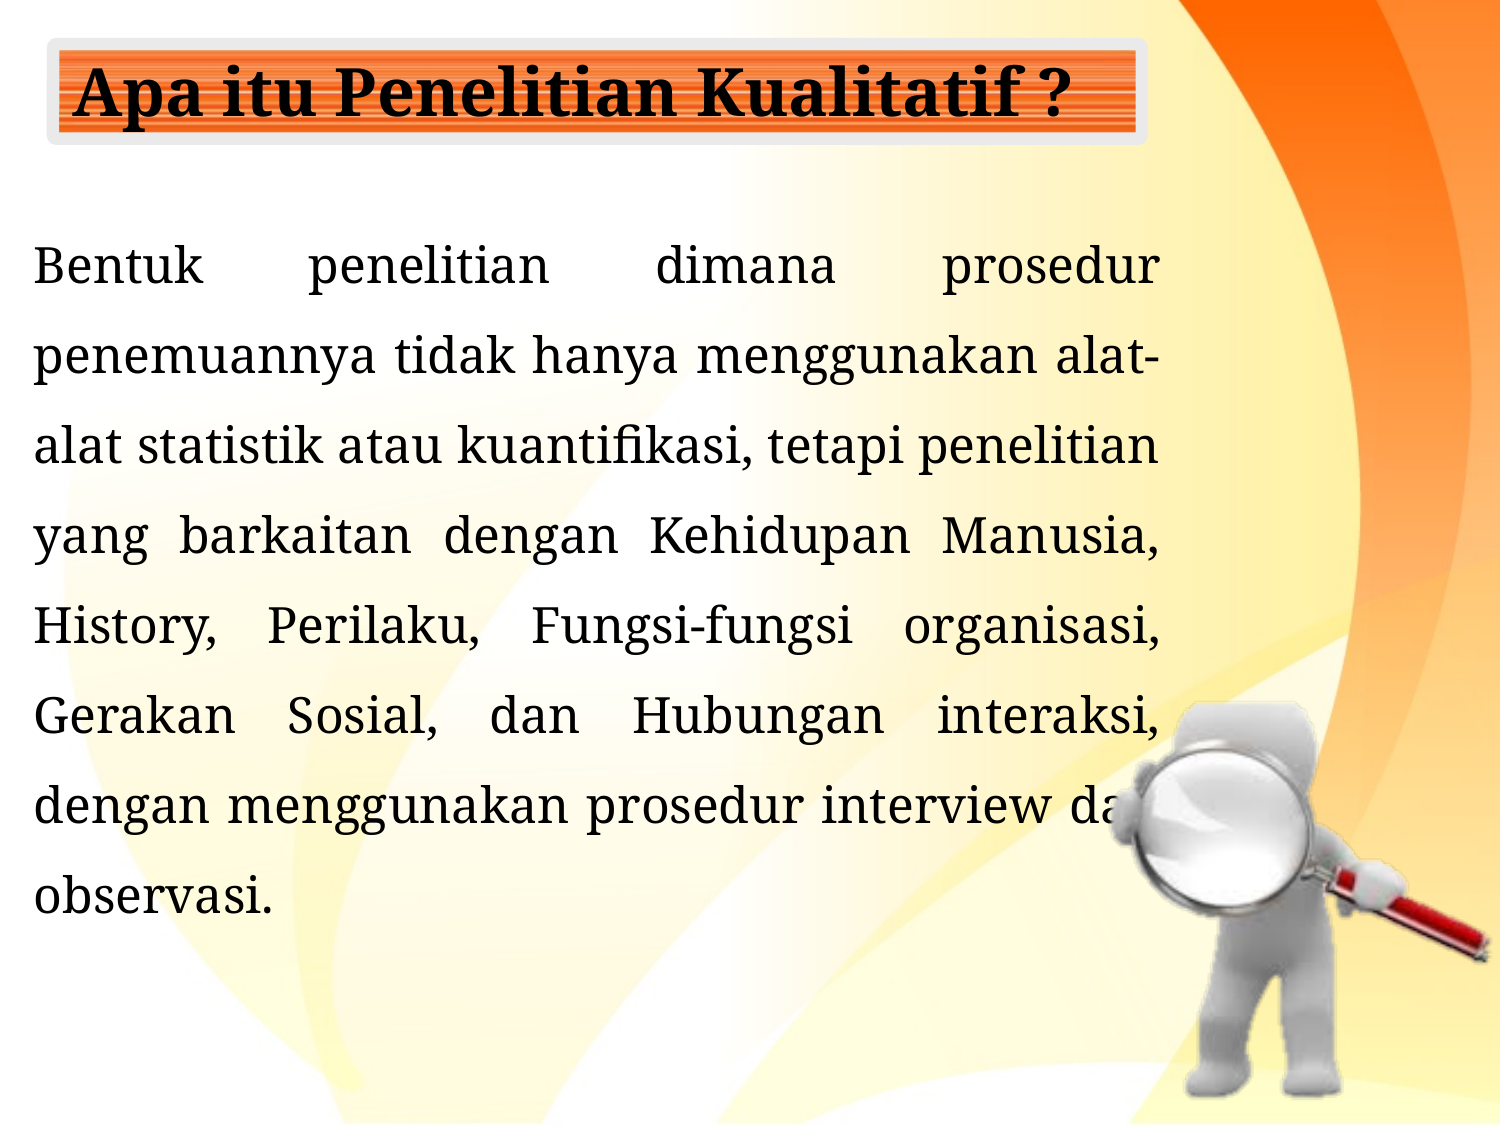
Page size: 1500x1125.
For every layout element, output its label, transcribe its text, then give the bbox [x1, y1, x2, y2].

text_box Apa itu Penelitian Kualitatif ? [0, 42, 1189, 138]
text_box Bentuk penelitian dimana prosedur penemuannya tidak hanya menggunakan alat-alat statistik atau kuantifikasi, tetapi penelitian yang barkaitan dengan Kehidupan Manusia, History, Perilaku, Fungsi-fungsi organisasi, Gerakan Sosial, dan Hubungan interaksi, dengan menggunakan prosedur interview dan observasi. [19, 196, 1176, 1021]
picture [52, 44, 1142, 139]
picture [0, 0, 1500, 1125]
